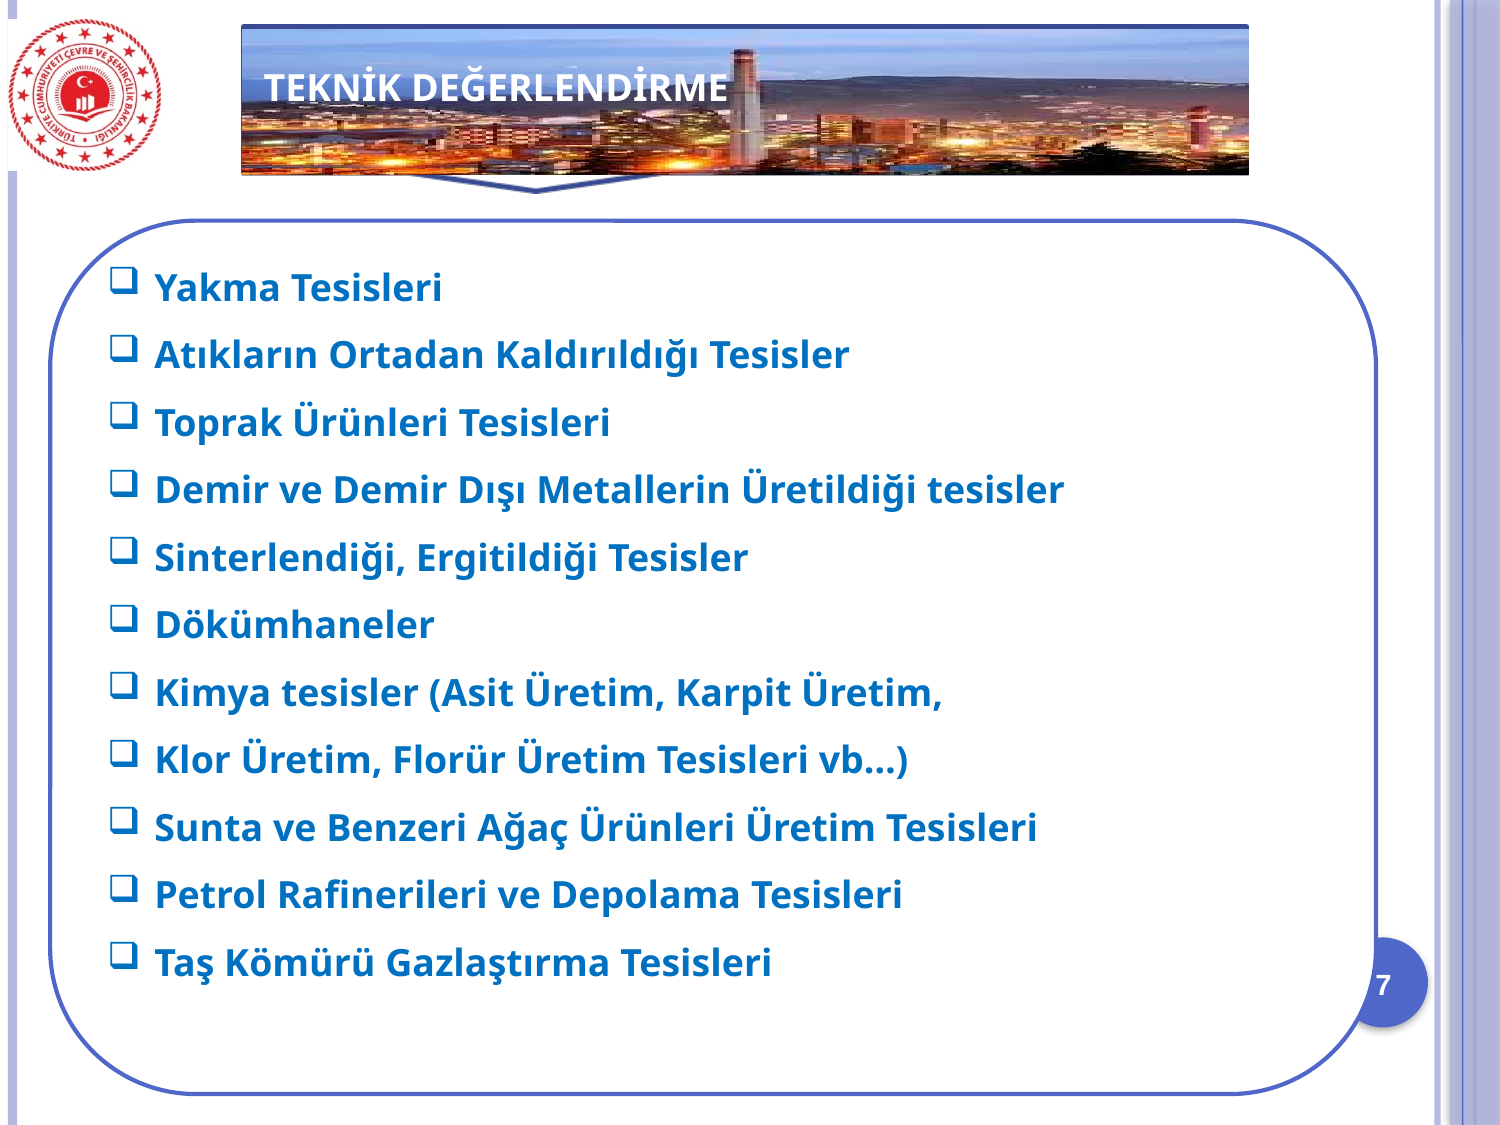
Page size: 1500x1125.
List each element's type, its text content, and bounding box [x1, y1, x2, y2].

picture [241, 24, 1250, 195]
slide_number 7 [1357, 940, 1434, 1027]
picture [8, 18, 161, 171]
text_box Yakma Tesisleri Atıkların Ortadan Kaldırıldığı Tesisler Toprak Ürünleri Tesisleri Demir ve Demir Dışı Metallerin Üretildiği tesisler Sinterlendiği, Ergitildiği Tesisler Dökümhaneler Kimya tesisler (Asit Üretim, Karpit Üretim, Klor Üretim, Florür Üretim Tesisleri vb…) Sunta ve Benzeri Ağaç Ürünleri Üretim Tesisleri Petrol Rafinerileri ve Depolama Tesisleri Taş Kömürü Gazlaştırma Tesisleri [48, 218, 1379, 1097]
